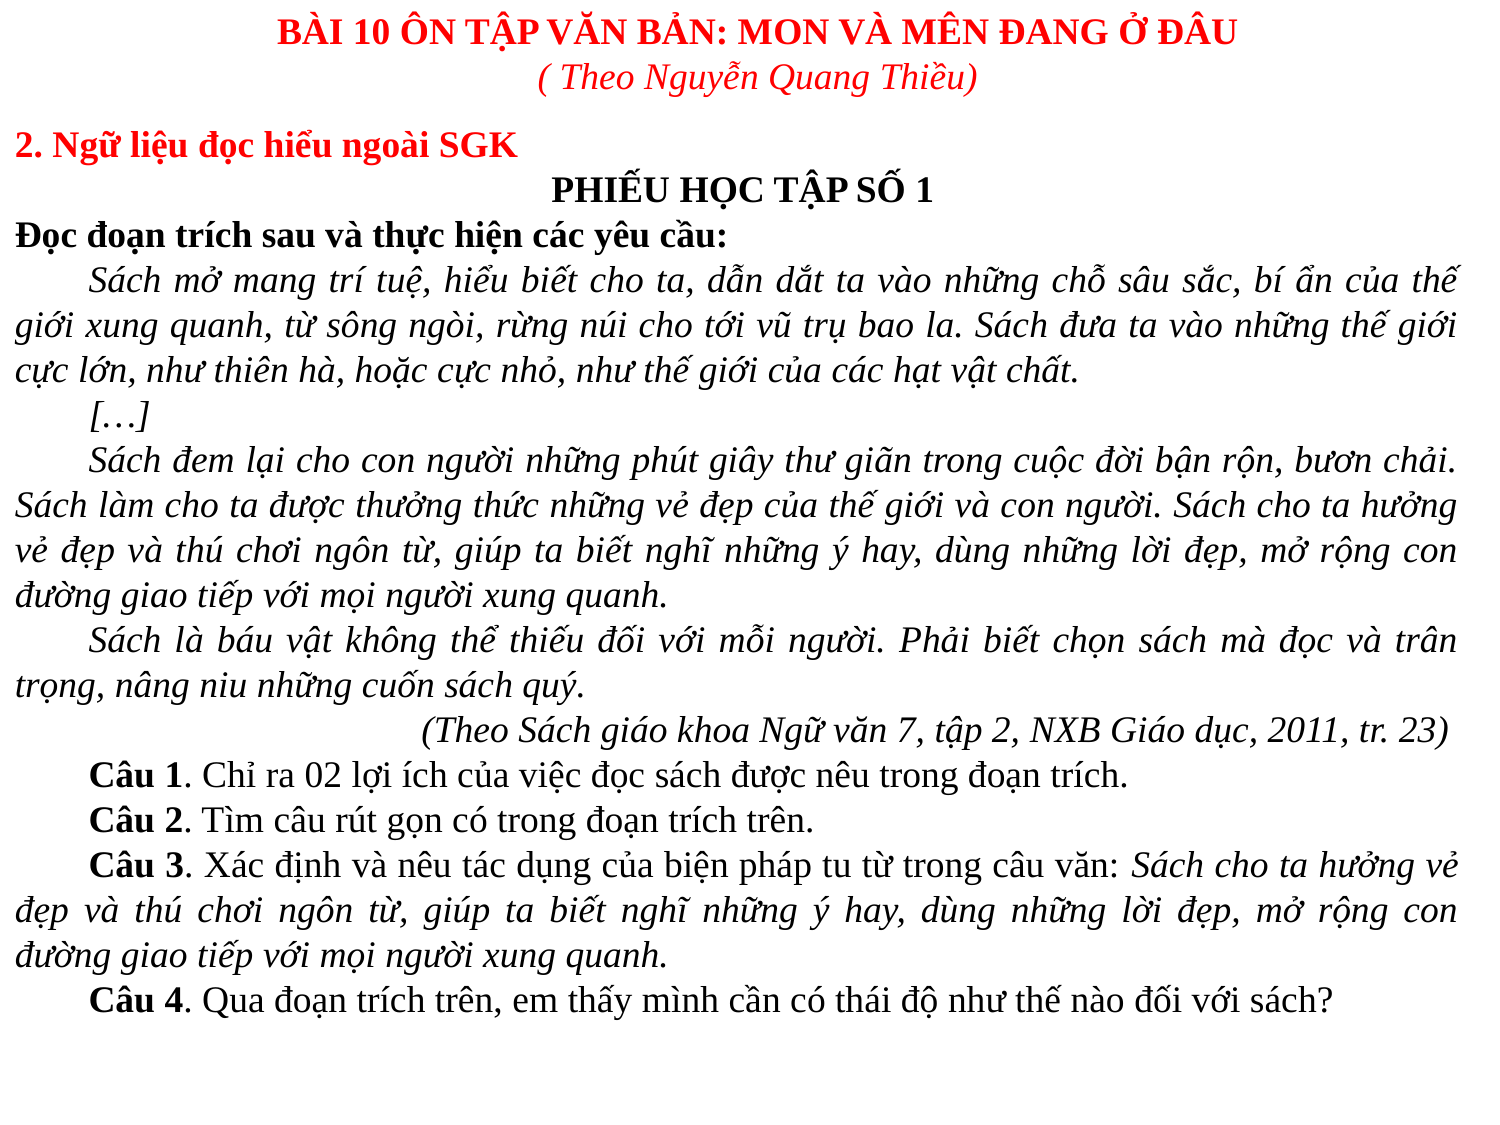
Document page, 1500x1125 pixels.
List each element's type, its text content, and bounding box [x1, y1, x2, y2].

text_box 2. Ngữ liệu đọc hiểu ngoài SGK PHIẾU HỌC TẬP SỐ 1 Đọc đoạn trích sau và thực hiện các yêu cầu: Sách mở mang trí tuệ, hiểu biết cho ta, dẫn dắt ta vào những chỗ sâu sắc, bí ẩn của thế giới xung quanh, từ sông ngòi, rừng núi cho tới vũ trụ bao la. Sách đưa ta vào những thế giới cực lớn, như thiên hà, hoặc cực nhỏ, như thế giới của các hạt vật chất. […] Sách đem lại cho con người những phút giây thư giãn trong cuộc đời bận rộn, bươn chải. Sách làm cho ta được thưởng thức những vẻ đẹp của thế giới và con người. Sách cho ta hưởng vẻ đẹp và thú chơi ngôn từ, giúp ta biết nghĩ những ý hay, dùng những lời đẹp, mở rộng con đường giao tiếp với mọi người xung quanh. Sách là báu vật không thể thiếu đối với mỗi người. Phải biết chọn sách mà đọc và trân trọng, nâng niu những cuốn sách quý. (Theo Sách giáo khoa Ngữ văn 7, tập 2, NXB Giáo dục, 2011, tr. 23) Câu 1. Chỉ ra 02 lợi ích của việc đọc sách được nêu trong đoạn trích. Câu 2. Tìm câu rút gọn có trong đoạn trích trên. Câu 3. Xác định và nêu tác dụng của biện pháp tu từ trong câu văn: Sách cho ta hưởng vẻ đẹp và thú chơi ngôn từ, giúp ta biết nghĩ những ý hay, dùng những lời đẹp, mở rộng con đường giao tiếp với mọi người xung quanh. Câu 4. Qua đoạn trích trên, em thấy mình cần có thái độ như thế nào đối với sách? [0, 112, 1486, 1028]
text_box BÀI 10 ÔN TẬP VĂN BẢN: MON VÀ MÊN ĐANG Ở ĐÂU ( Theo Nguyễn Quang Thiều) [14, 0, 1500, 150]
